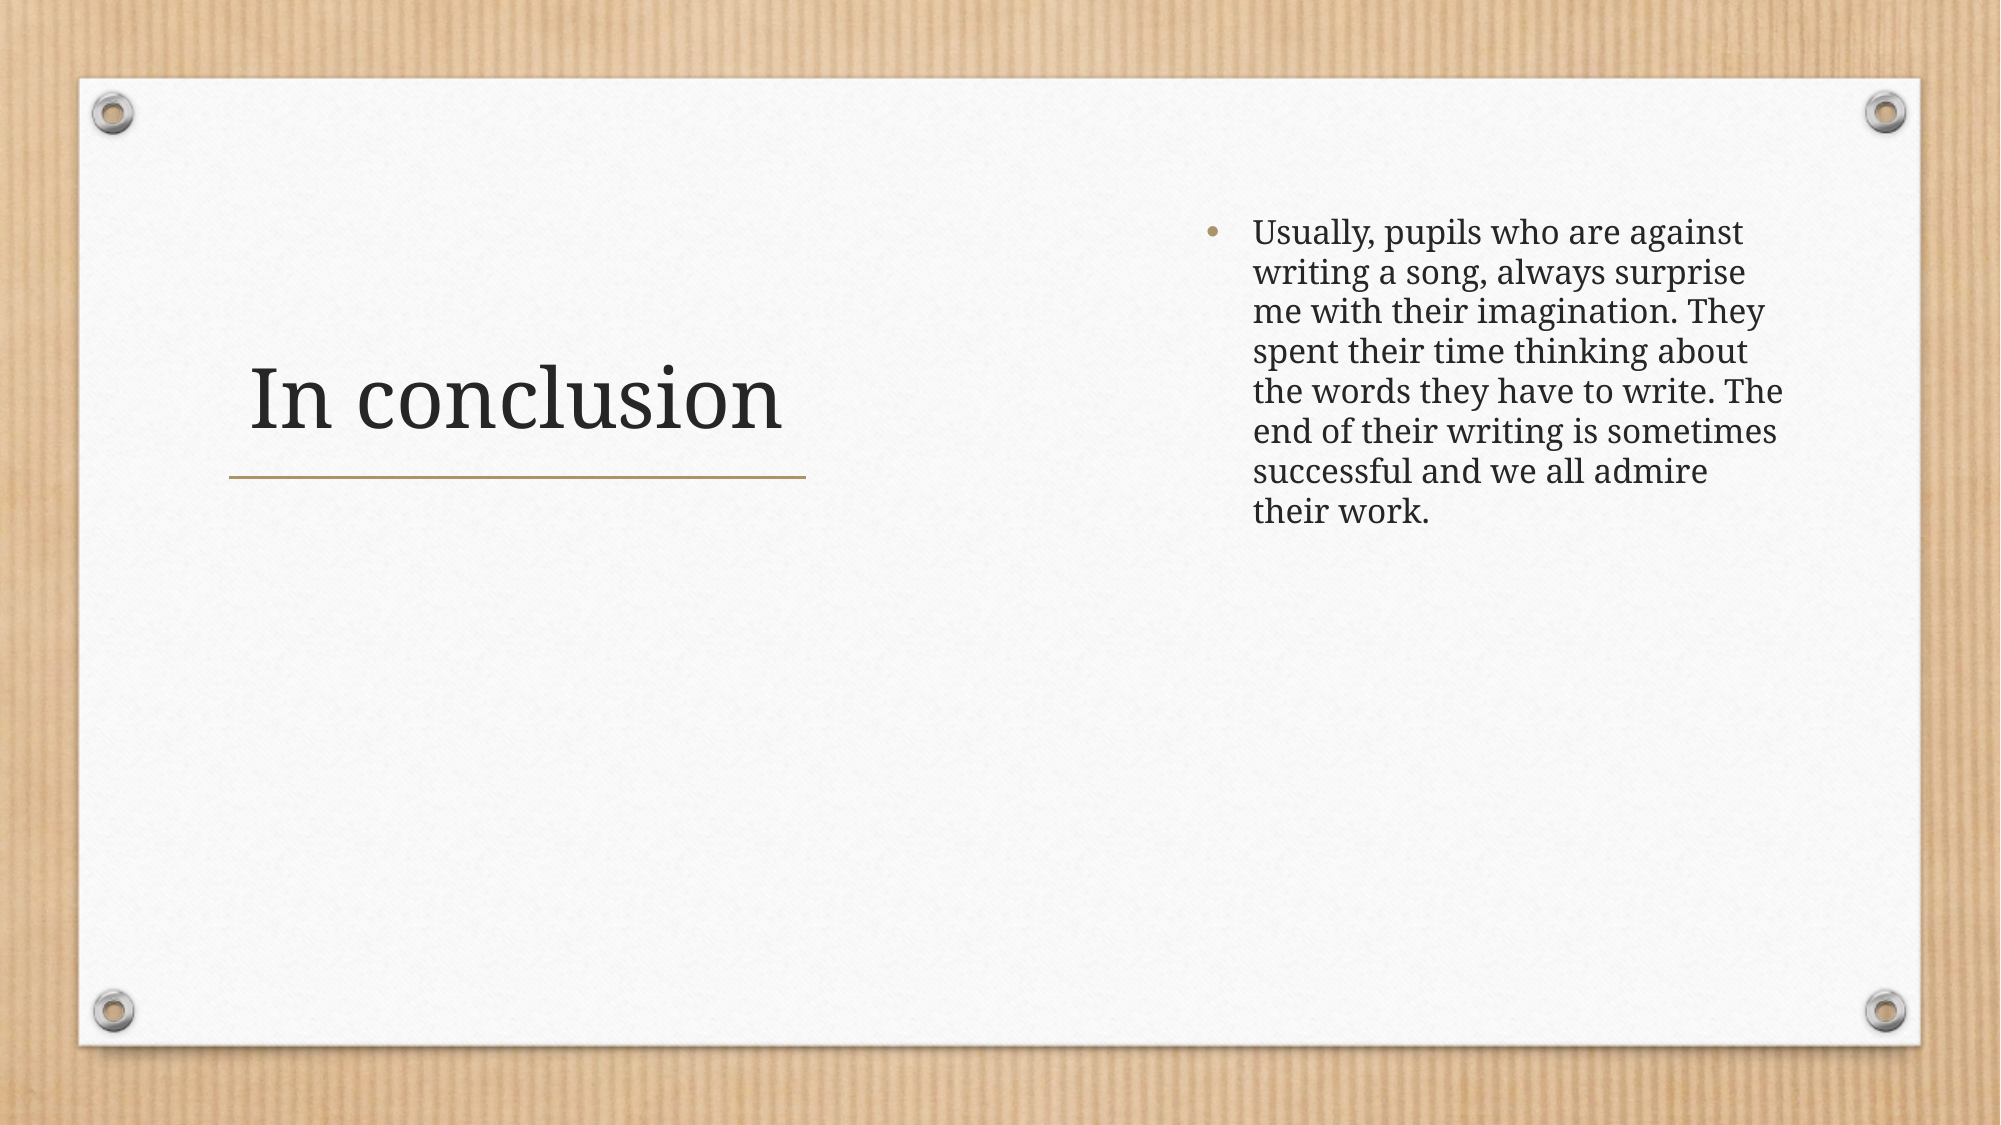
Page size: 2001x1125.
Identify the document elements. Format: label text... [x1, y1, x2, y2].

picture [0, 0, 2001, 1125]
title In conclusion [212, 227, 823, 453]
list Usually, pupils who are against writing a song, always surprise me with their imagination. They spent their time thinking about the words they have to write. The end of their writing is sometimes successful and we all admire their work. [1191, 203, 1802, 604]
